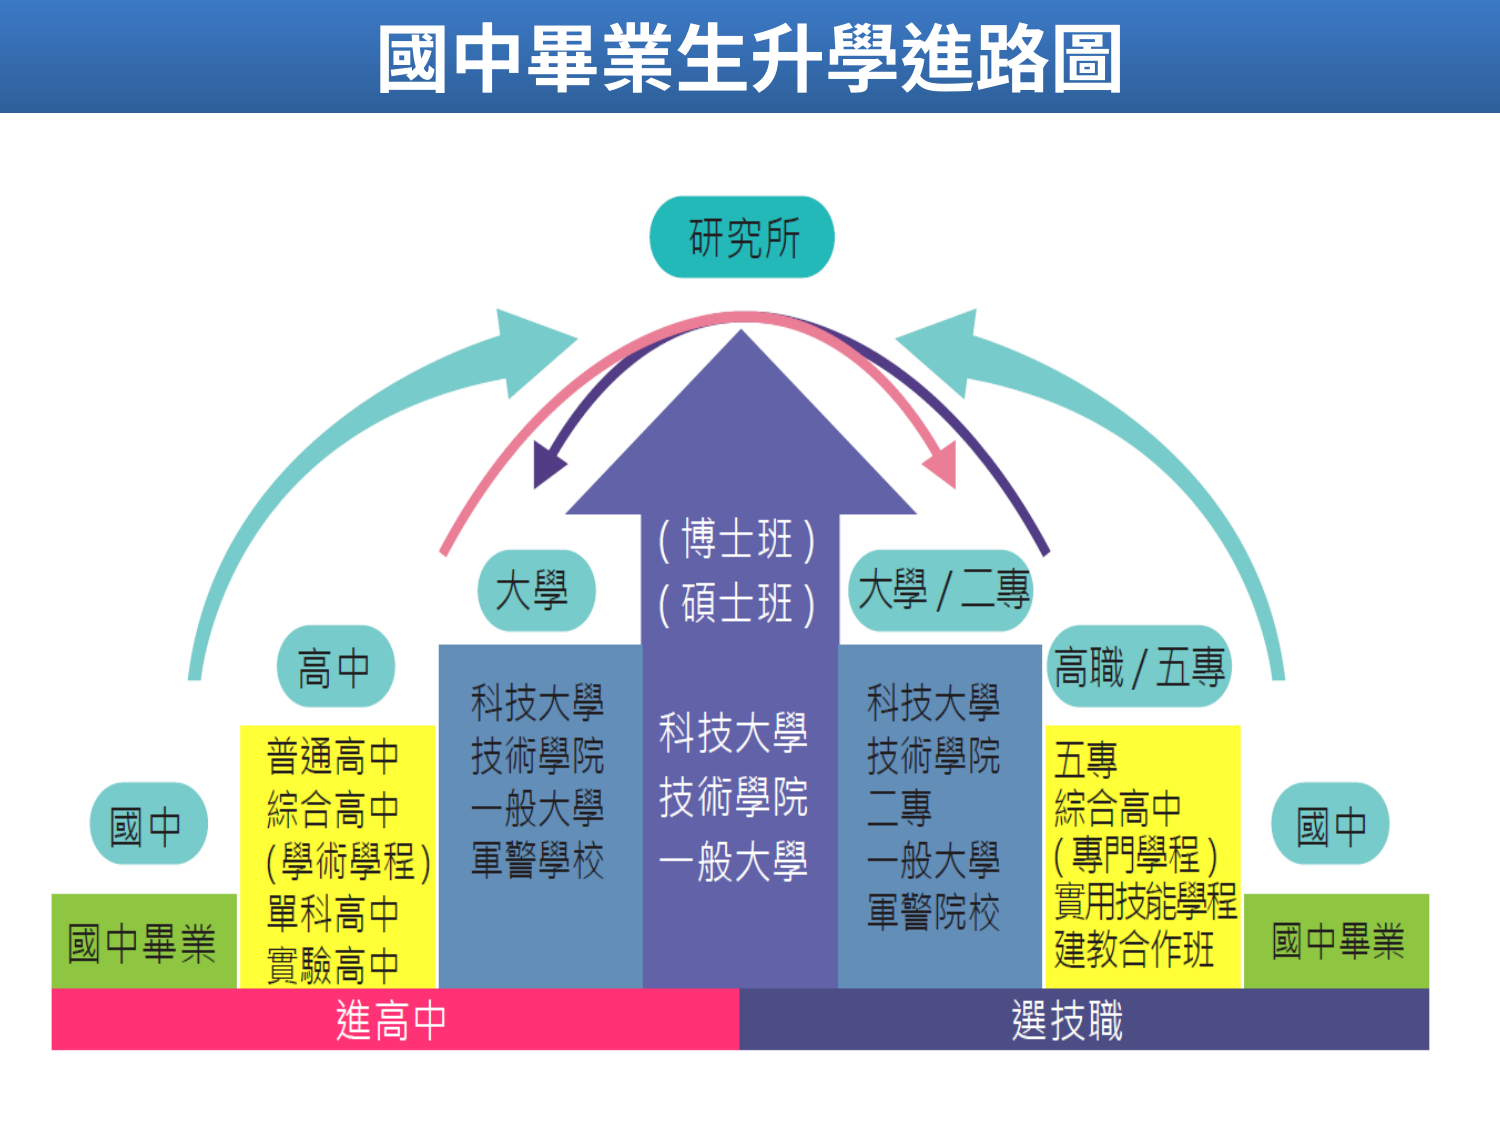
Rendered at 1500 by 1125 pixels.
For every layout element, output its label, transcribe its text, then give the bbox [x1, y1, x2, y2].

text_box 國中畢業生升學進路圖 [0, 0, 1500, 113]
picture [0, 113, 1500, 1125]
